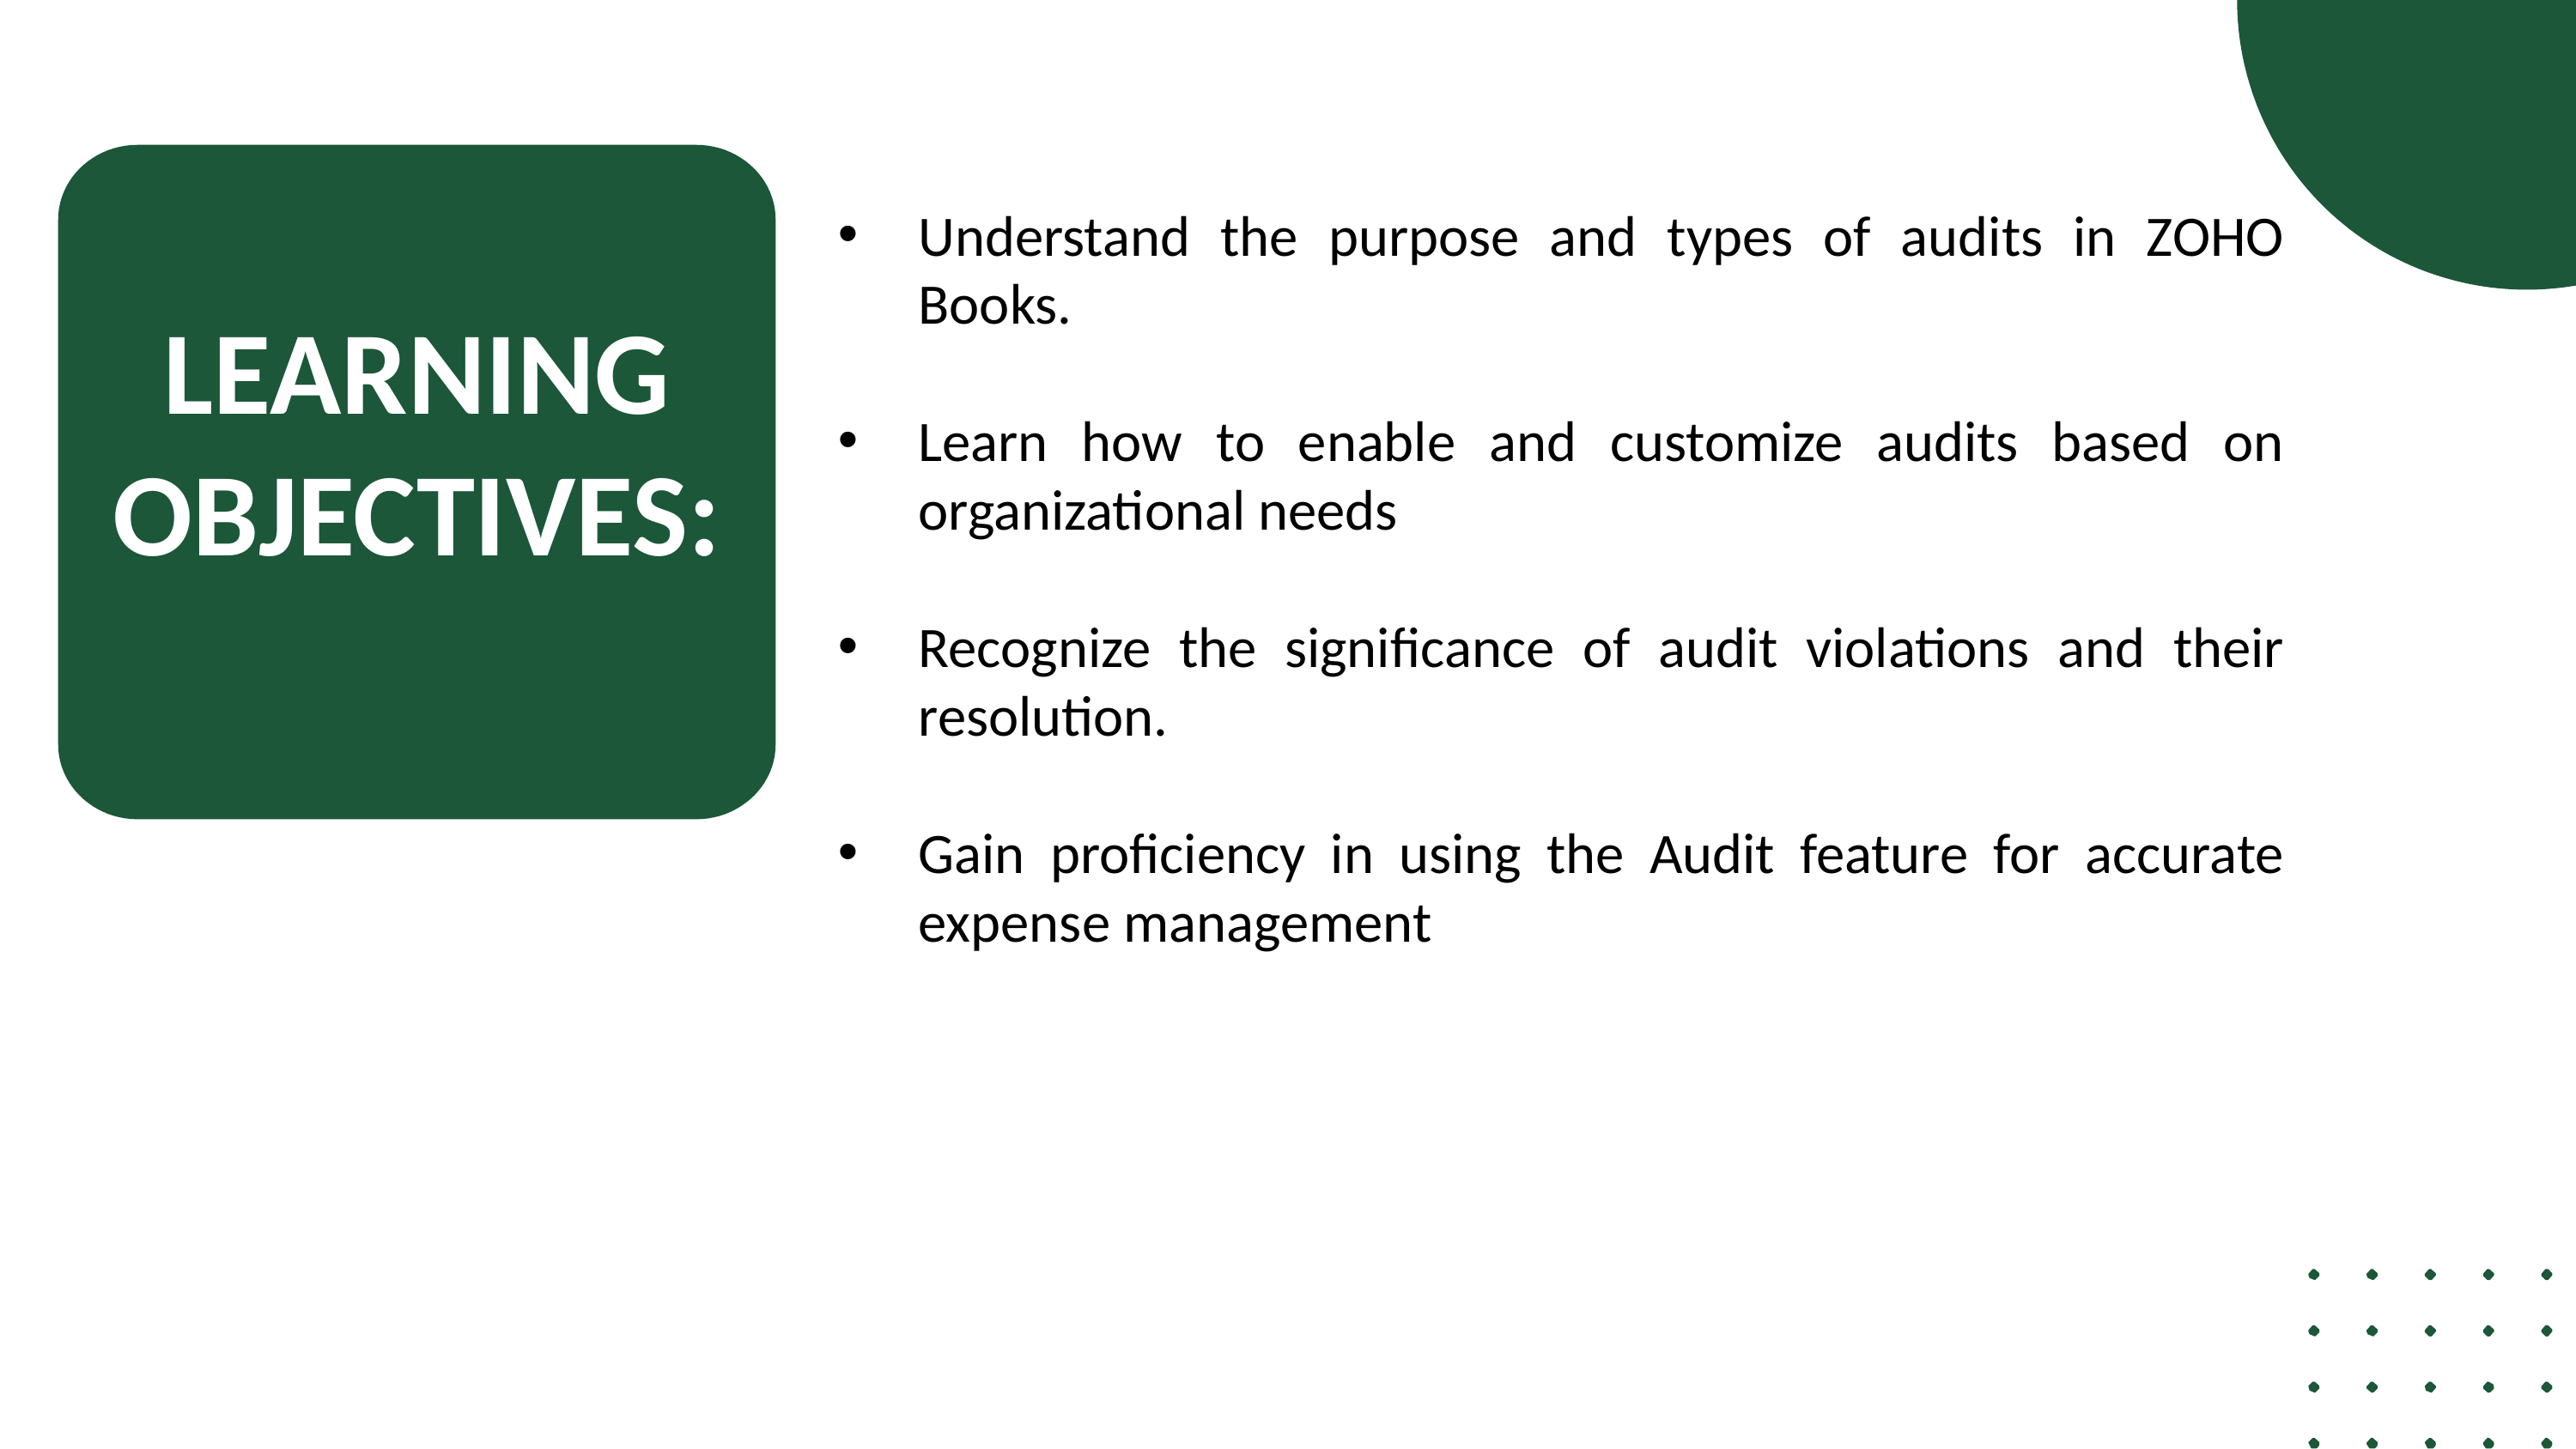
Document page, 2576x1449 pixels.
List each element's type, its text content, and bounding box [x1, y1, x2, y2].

text_box LEARNING OBJECTIVES: [58, 289, 776, 895]
text_box [2541, 1325, 2553, 1337]
text_box [2424, 1325, 2436, 1337]
text_box [2482, 1269, 2494, 1281]
text_box [2308, 1381, 2320, 1393]
text_box [2366, 1438, 2378, 1449]
text_box [2482, 1381, 2494, 1393]
text_box [2482, 1325, 2494, 1337]
text_box [2308, 1269, 2320, 1281]
text_box [2541, 1269, 2553, 1281]
text_box [2482, 1438, 2494, 1449]
text_box [2366, 1269, 2378, 1281]
text_box [2424, 1438, 2436, 1449]
list Understand the purpose and types of audits in ZOHO Books. Learn how to enable and customize audits based on organizational needs Recognize the significance of audit violations and their resolution. Gain proficiency in using the Audit feature for accurate expense management [837, 144, 2286, 1221]
text_box [2424, 1381, 2436, 1393]
text_box [2237, 0, 2576, 290]
text_box [2424, 1269, 2436, 1281]
text_box [2366, 1325, 2378, 1337]
text_box [2366, 1381, 2378, 1393]
text_box [2541, 1438, 2553, 1449]
text_box [58, 144, 776, 289]
text_box [2308, 1438, 2320, 1449]
text_box [2308, 1325, 2320, 1337]
text_box [2541, 1381, 2553, 1393]
